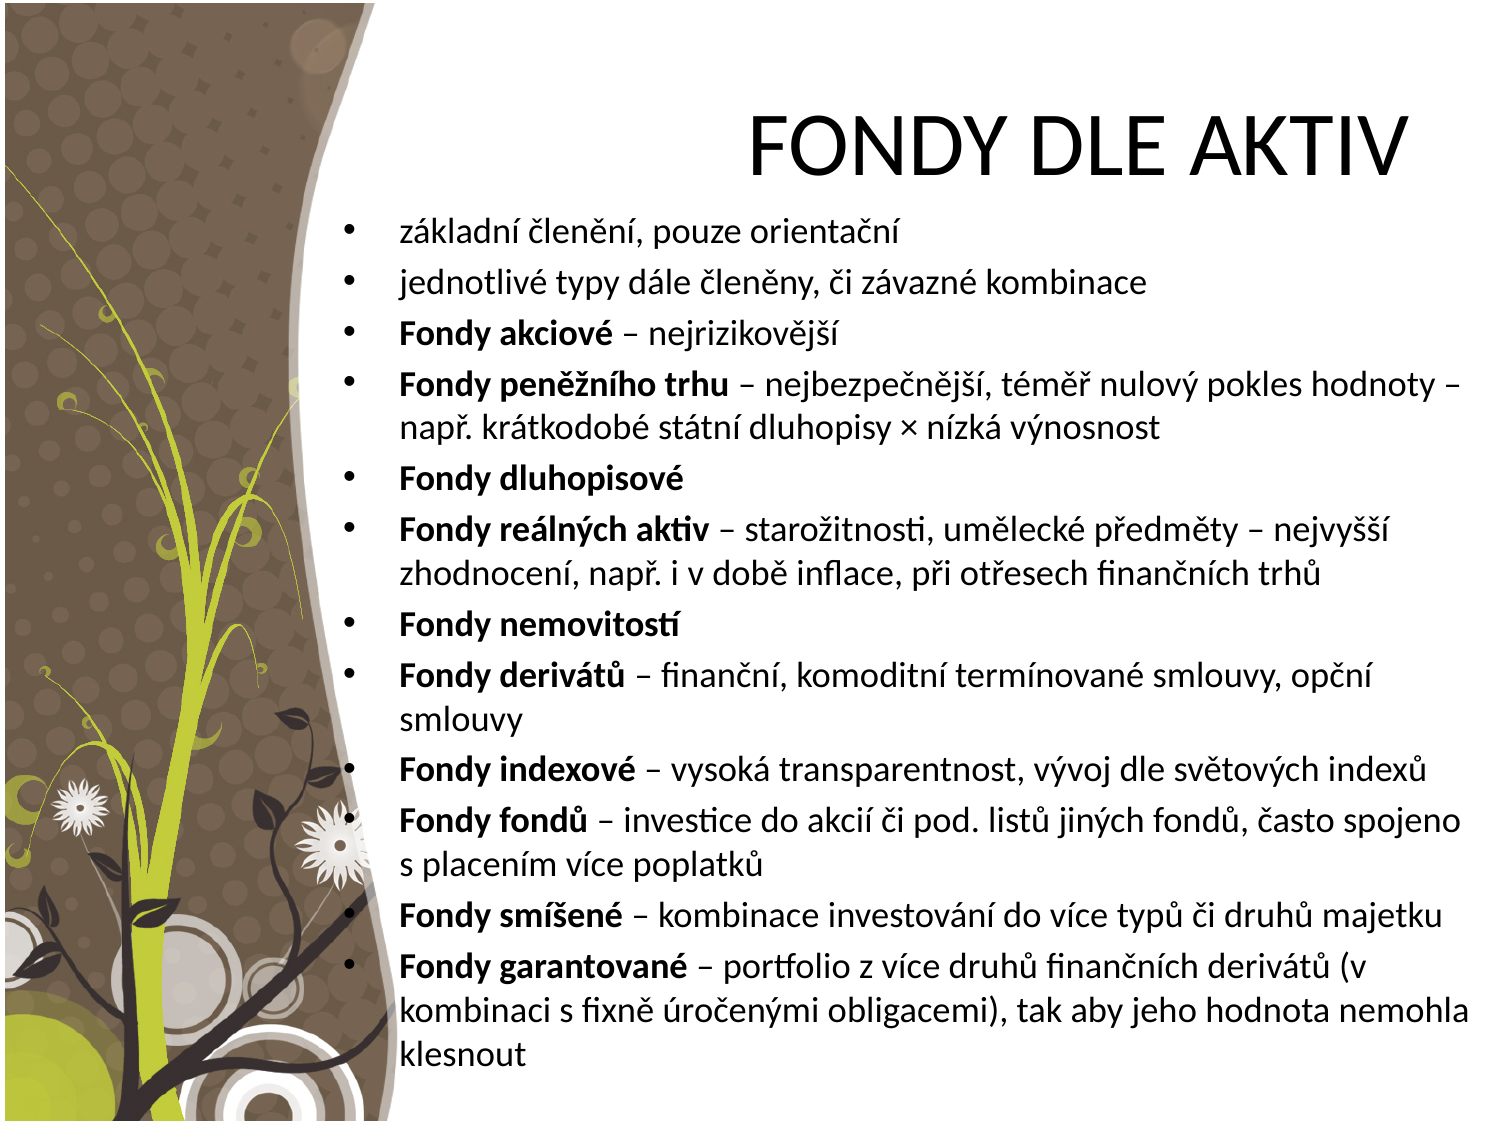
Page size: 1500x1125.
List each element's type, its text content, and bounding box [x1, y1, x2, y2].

picture [0, 0, 1500, 1125]
title FONDY DLE AKTIV [75, 45, 1425, 233]
list základní členění, pouze orientační jednotlivé typy dále členěny, či závazné kombinace Fondy akciové – nejrizikovější Fondy peněžního trhu – nejbezpečnější, téměř nulový pokles hodnoty – např. krátkodobé státní dluhopisy × nízká výnosnost Fondy dluhopisové Fondy reálných aktiv – starožitnosti, umělecké předměty – nejvyšší zhodnocení, např. i v době inflace, při otřesech finančních trhů Fondy nemovitostí Fondy derivátů – finanční, komoditní termínované smlouvy, opční smlouvy Fondy indexové – vysoká transparentnost, vývoj dle světových indexů Fondy fondů – investice do akcií či pod. listů jiných fondů, často spojeno s placením více poplatků Fondy smíšené – kombinace investování do více typů či druhů majetku Fondy garantované – portfolio z více druhů finančních derivátů (v kombinaci s fixně úročenými obligacemi), tak aby jeho hodnota nemohla klesnout [328, 199, 1500, 1102]
